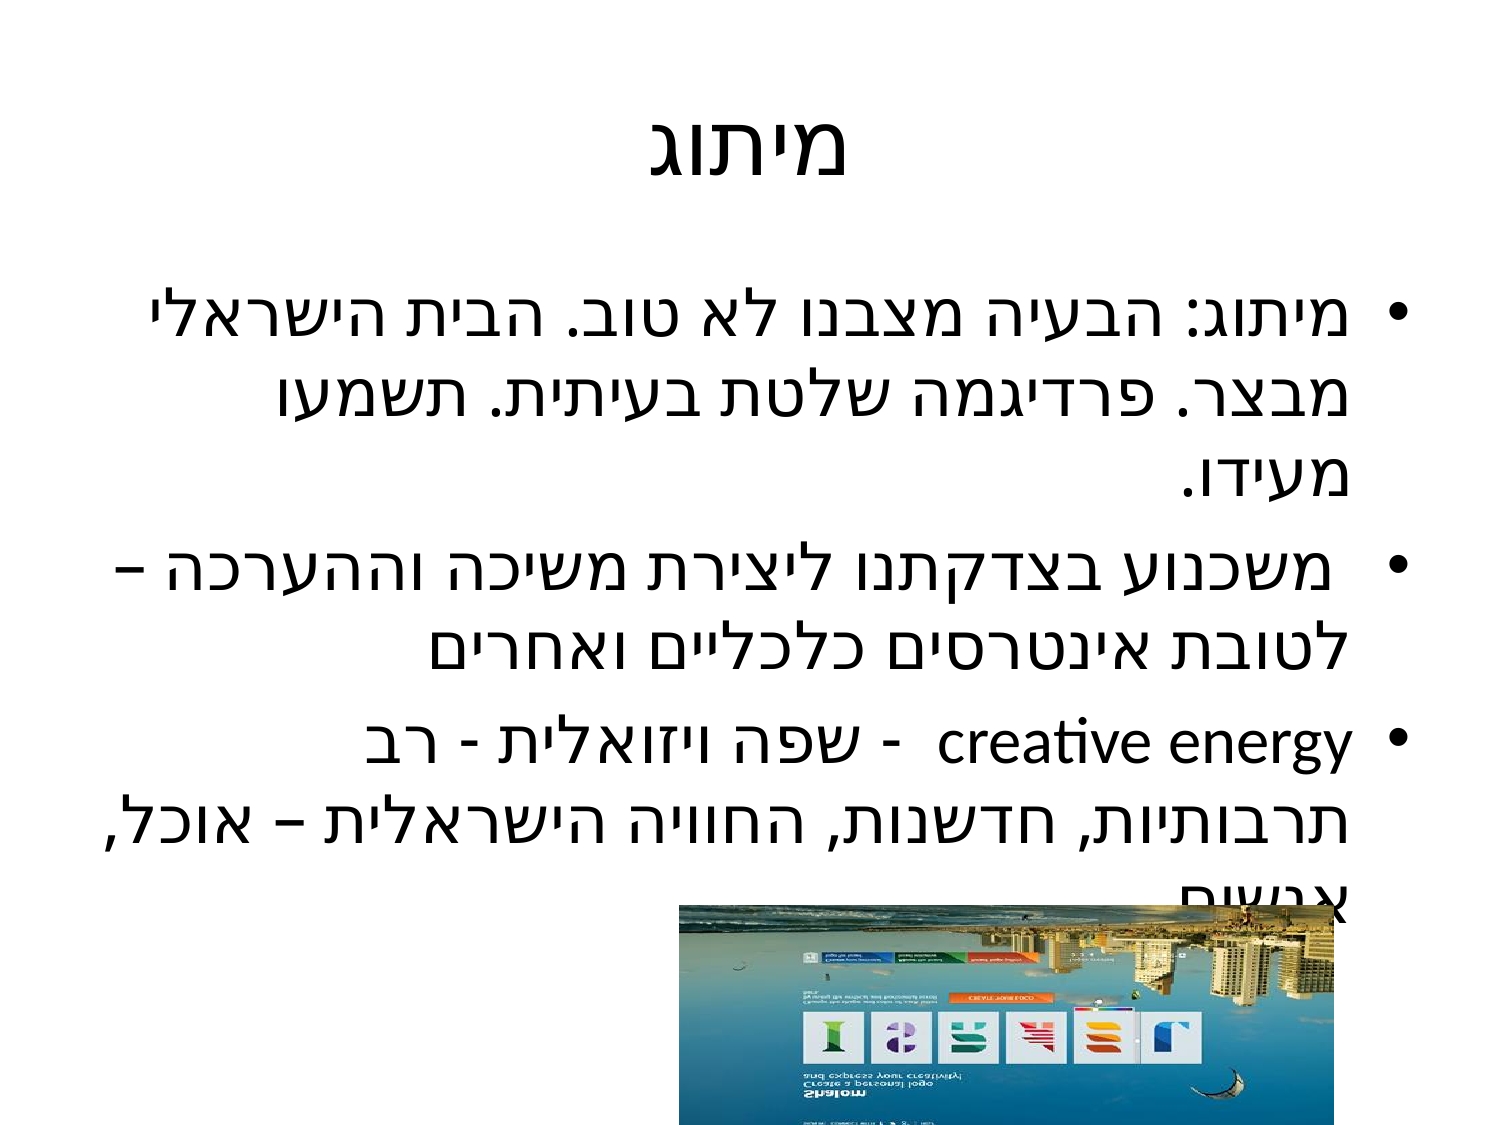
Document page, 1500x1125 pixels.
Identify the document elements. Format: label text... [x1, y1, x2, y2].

picture [889, 1120, 897, 1125]
picture [804, 1121, 816, 1125]
picture [877, 1119, 885, 1125]
list מיתוג: הבעיה מצבנו לא טוב. הבית הישראלי מבצר. פרדיגמה שלטת בעיתית. תשמעו מעידו. משכנוע בצדקתנו ליצירת משיכה וההערכה – לטובת אינטרסים כלכליים ואחרים creative energy - שפה ויזואלית - רב תרבותיות, חדשנות, החוויה הישראלית – אוכל, אנשים [75, 262, 1425, 1005]
picture [678, 904, 1335, 1125]
title מיתוג [75, 45, 1425, 233]
